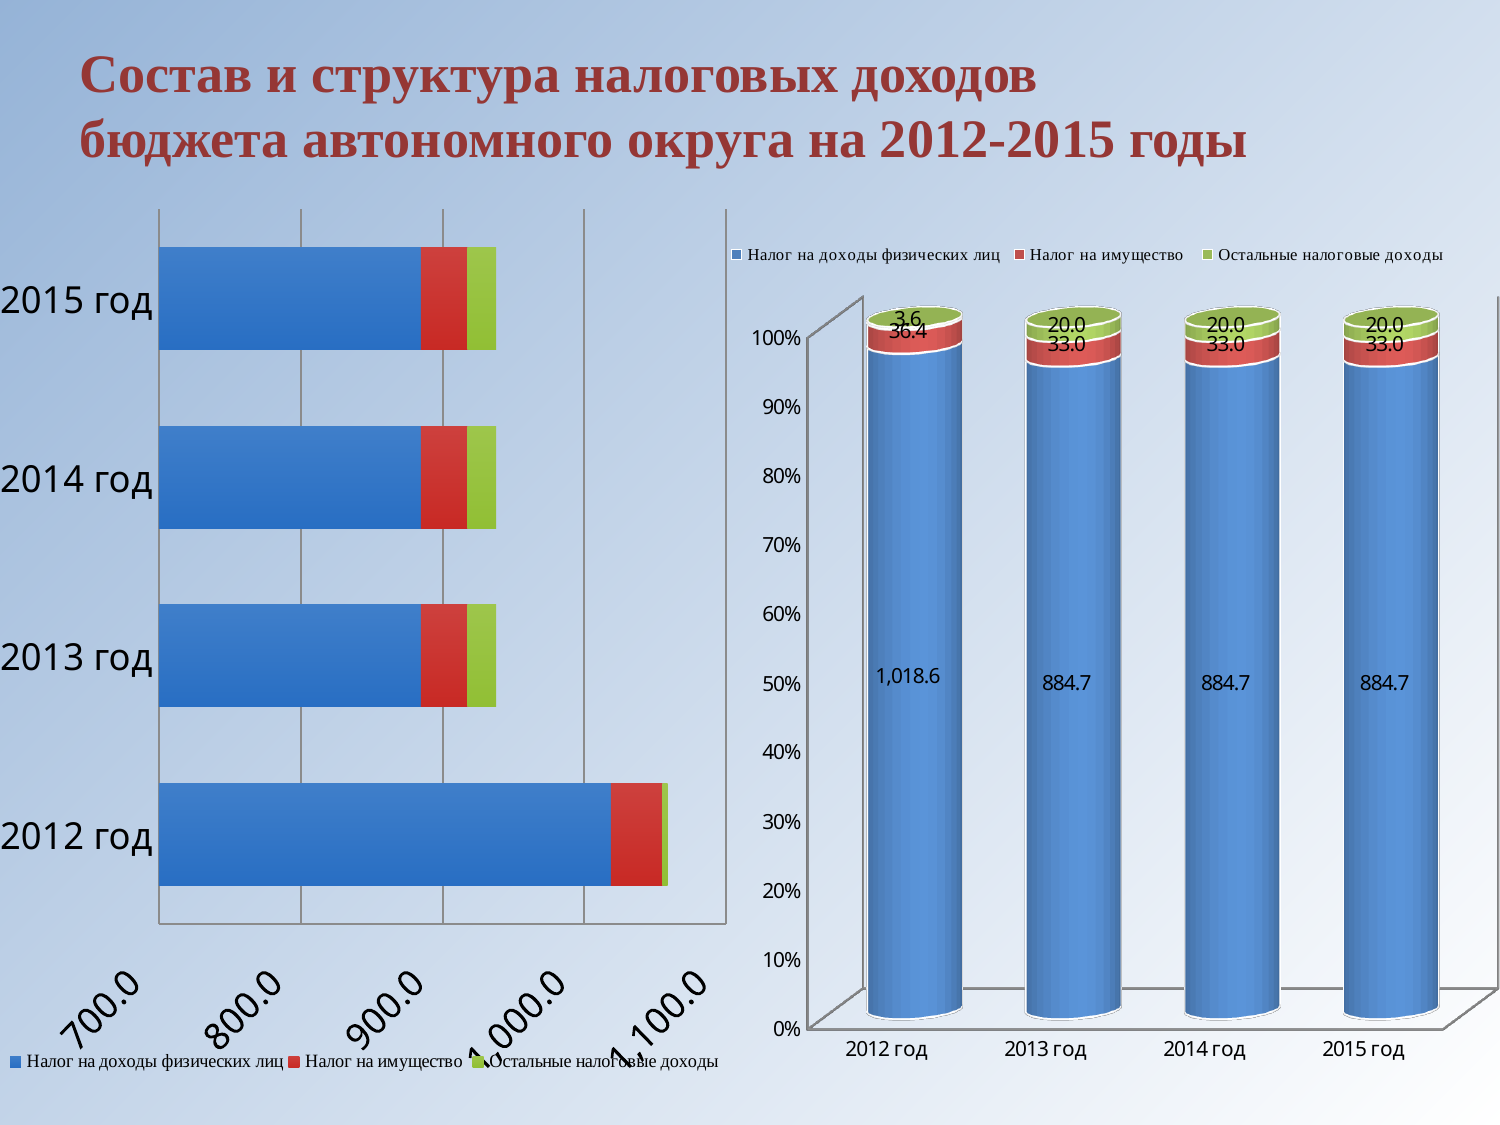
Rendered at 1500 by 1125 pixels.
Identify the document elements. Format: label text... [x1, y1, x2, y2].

chart [0, 207, 1500, 1090]
text_box Состав и структура налоговых доходов бюджета автономного округа на 2012-2015 годы [64, 30, 1424, 218]
